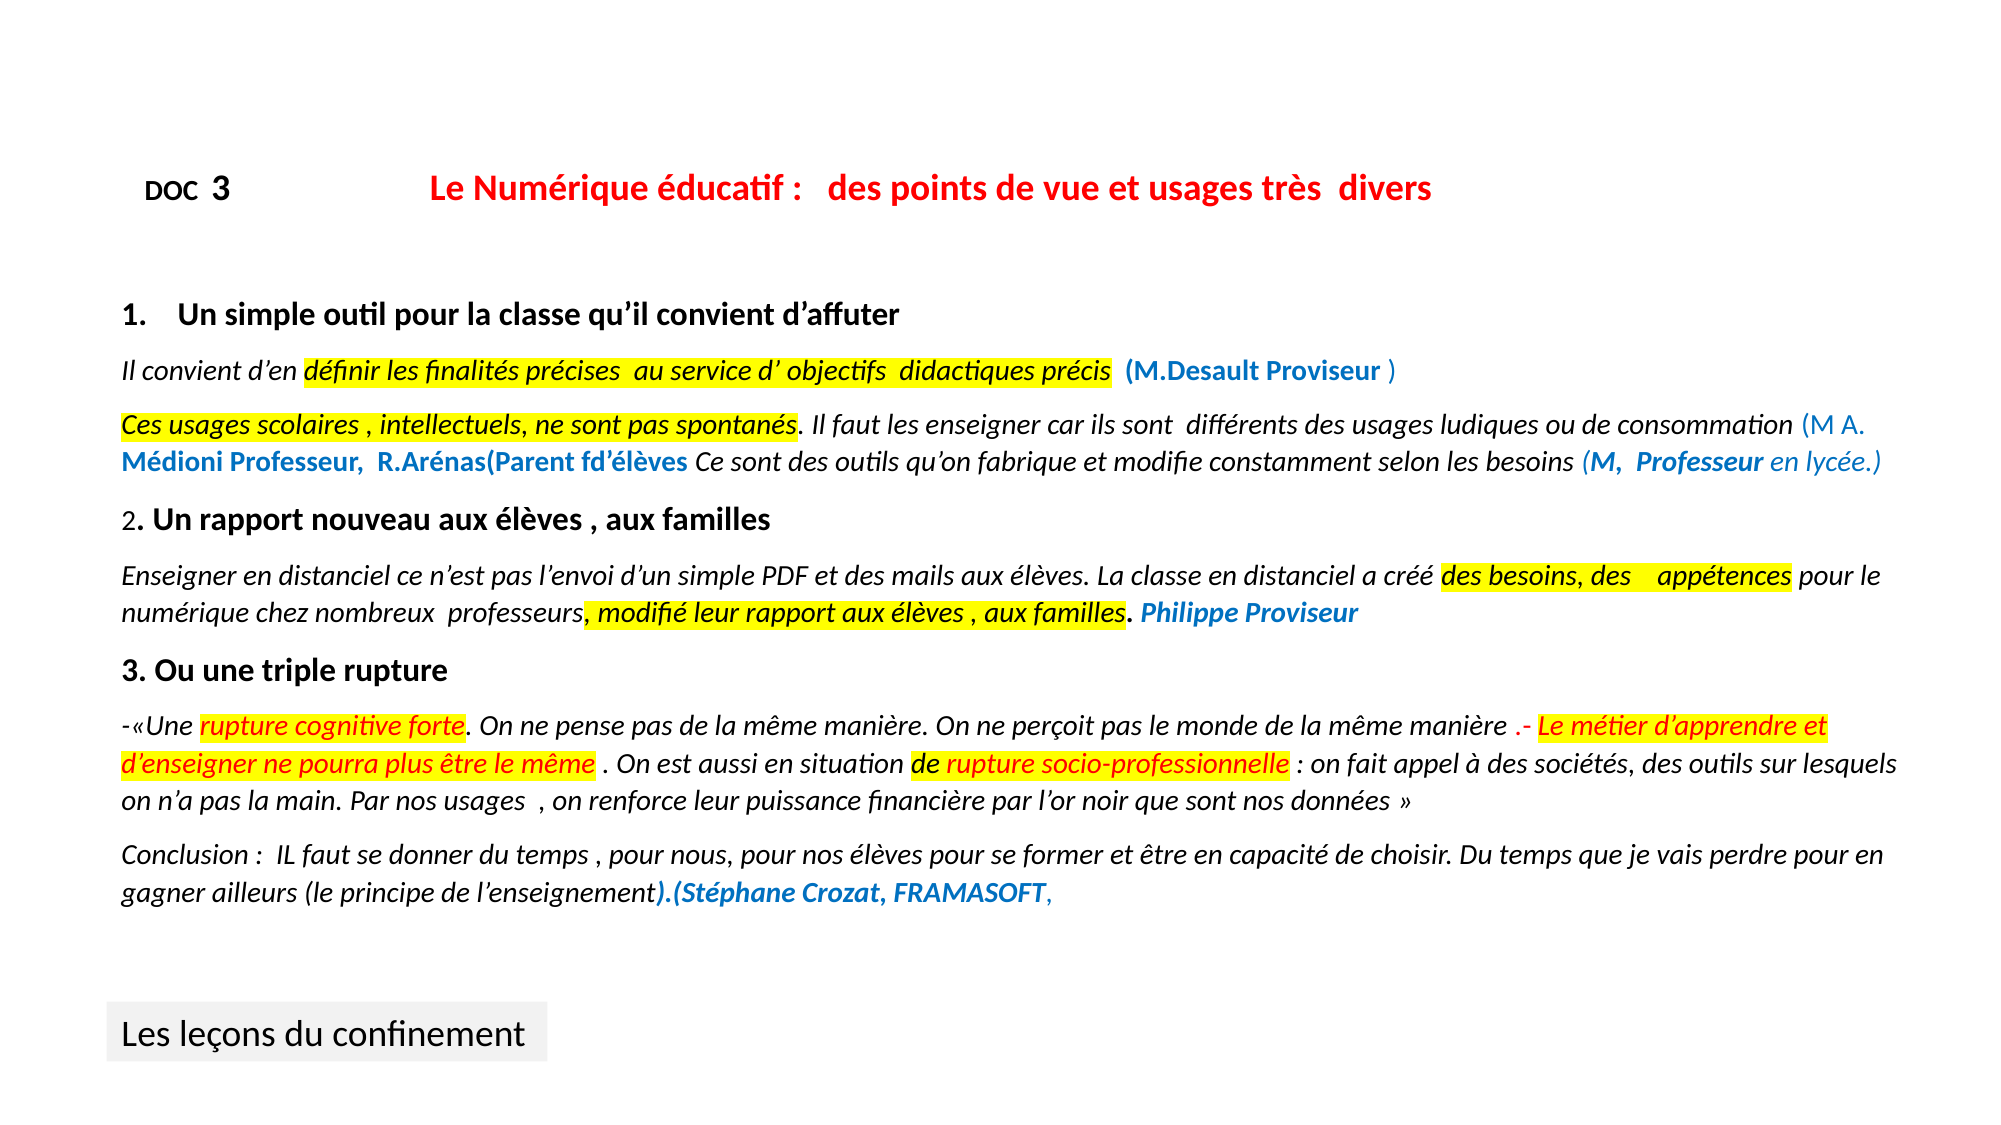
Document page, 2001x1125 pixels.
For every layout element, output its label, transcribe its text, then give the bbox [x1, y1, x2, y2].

text_box Les leçons du confinement [106, 1001, 548, 1062]
text_box DOC 3 Le Numérique éducatif : des points de vue et usages très divers Un simple outil pour la classe qu’il convient d’affuter Il convient d’en définir les finalités précises au service d’ objectifs didactiques précis (M.Desault Proviseur ) Ces usages scolaires , intellectuels, ne sont pas spontanés. Il faut les enseigner car ils sont différents des usages ludiques ou de consommation (M A. Médioni Professeur, R.Arénas(Parent fd’élèves Ce sont des outils qu’on fabrique et modifie constamment selon les besoins (M, Professeur en lycée.) 2. Un rapport nouveau aux élèves , aux familles Enseigner en distanciel ce n’est pas l’envoi d’un simple PDF et des mails aux élèves. La classe en distanciel a créé des besoins, des appétences pour le numérique chez nombreux professeurs, modifié leur rapport aux élèves , aux familles. Philippe Proviseur 3. Ou une triple rupture -«Une rupture cognitive forte. On ne pense pas de la même manière. On ne perçoit pas le monde de la même manière .- Le métier d’apprendre et d’enseigner ne pourra plus être le même . On est aussi en situation de rupture socio-professionnelle : on fait appel à des sociétés, des outils sur lesquels on n’a pas la main. Par nos usages , on renforce leur puissance financière par l’or noir que sont nos données » Conclusion : IL faut se donner du temps , pour nous, pour nos élèves pour se former et être en capacité de choisir. Du temps que je vais perdre pour en gagner ailleurs (le principe de l’enseignement).(Stéphane Crozat, FRAMASOFT, [106, 152, 1927, 916]
